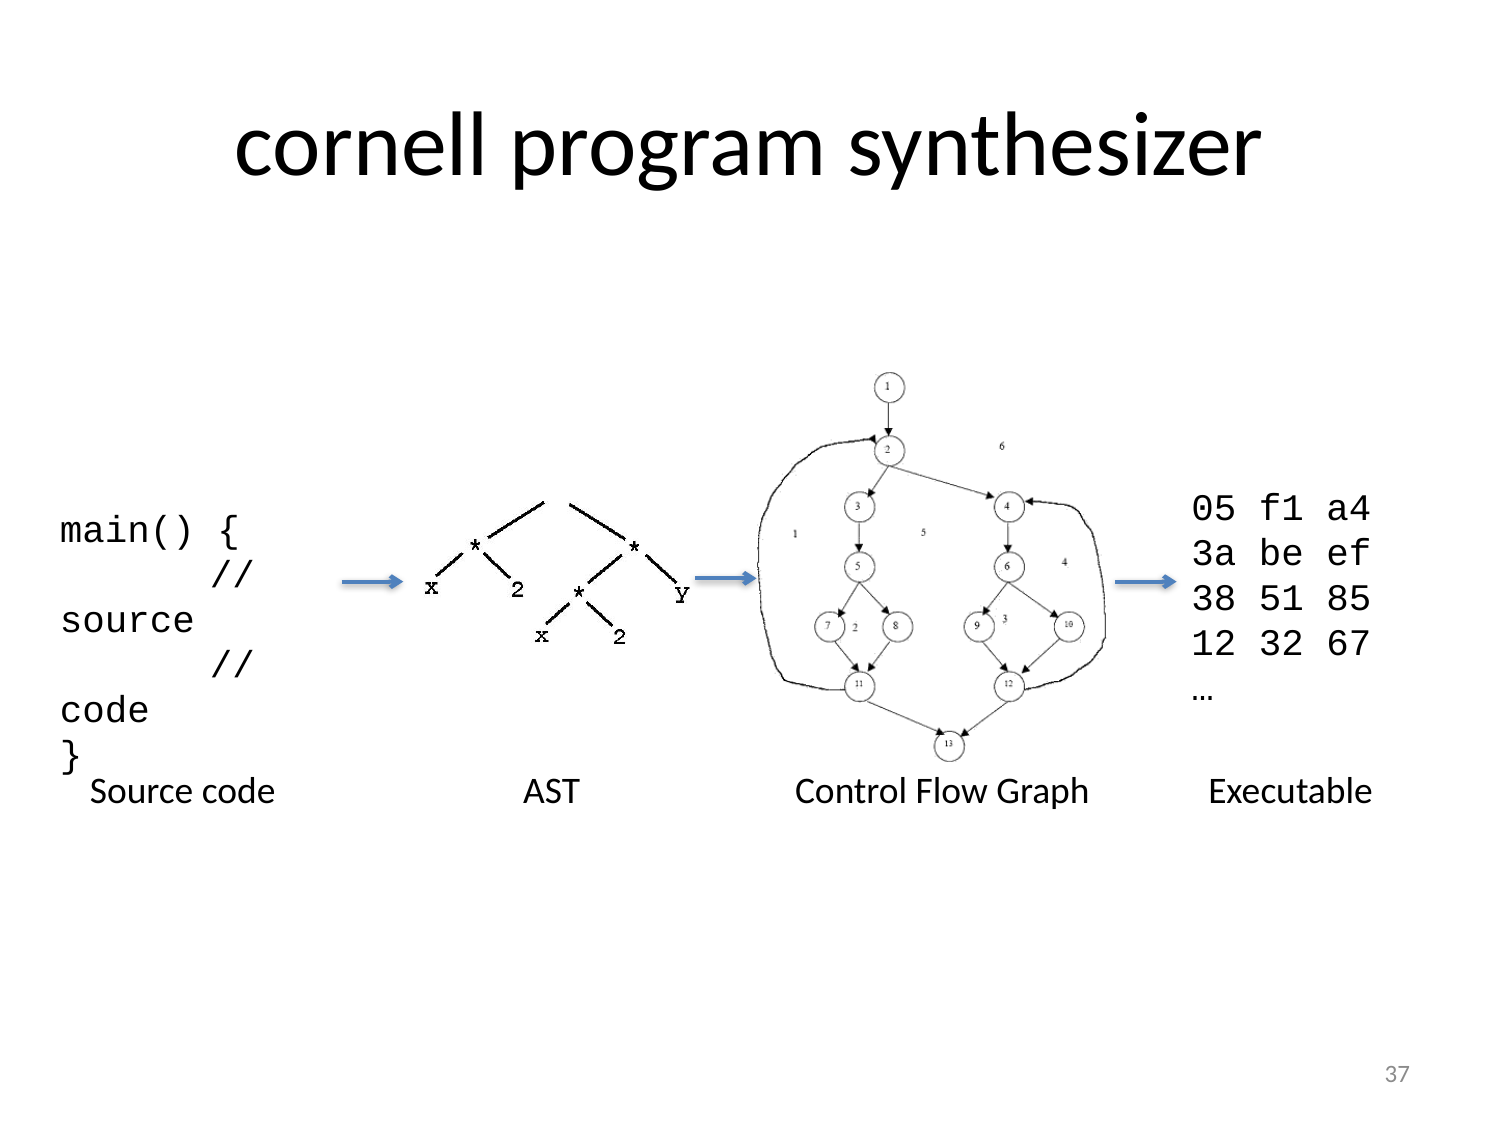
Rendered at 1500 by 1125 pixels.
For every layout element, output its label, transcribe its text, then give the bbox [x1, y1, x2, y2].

text_box Control Flow Graph [780, 772, 1109, 818]
title cornell program synthesizer [75, 45, 1425, 233]
text_box AST [508, 758, 780, 818]
text_box Source code [74, 758, 404, 819]
text_box Executable [1193, 758, 1500, 818]
picture [422, 501, 691, 644]
text_box main() { //source //code } [44, 497, 319, 783]
slide_number 37 [1074, 1042, 1425, 1103]
text_box 05 f1 a4 3a be ef 38 51 85 12 32 67 … [1176, 475, 1450, 716]
picture [756, 370, 1109, 765]
